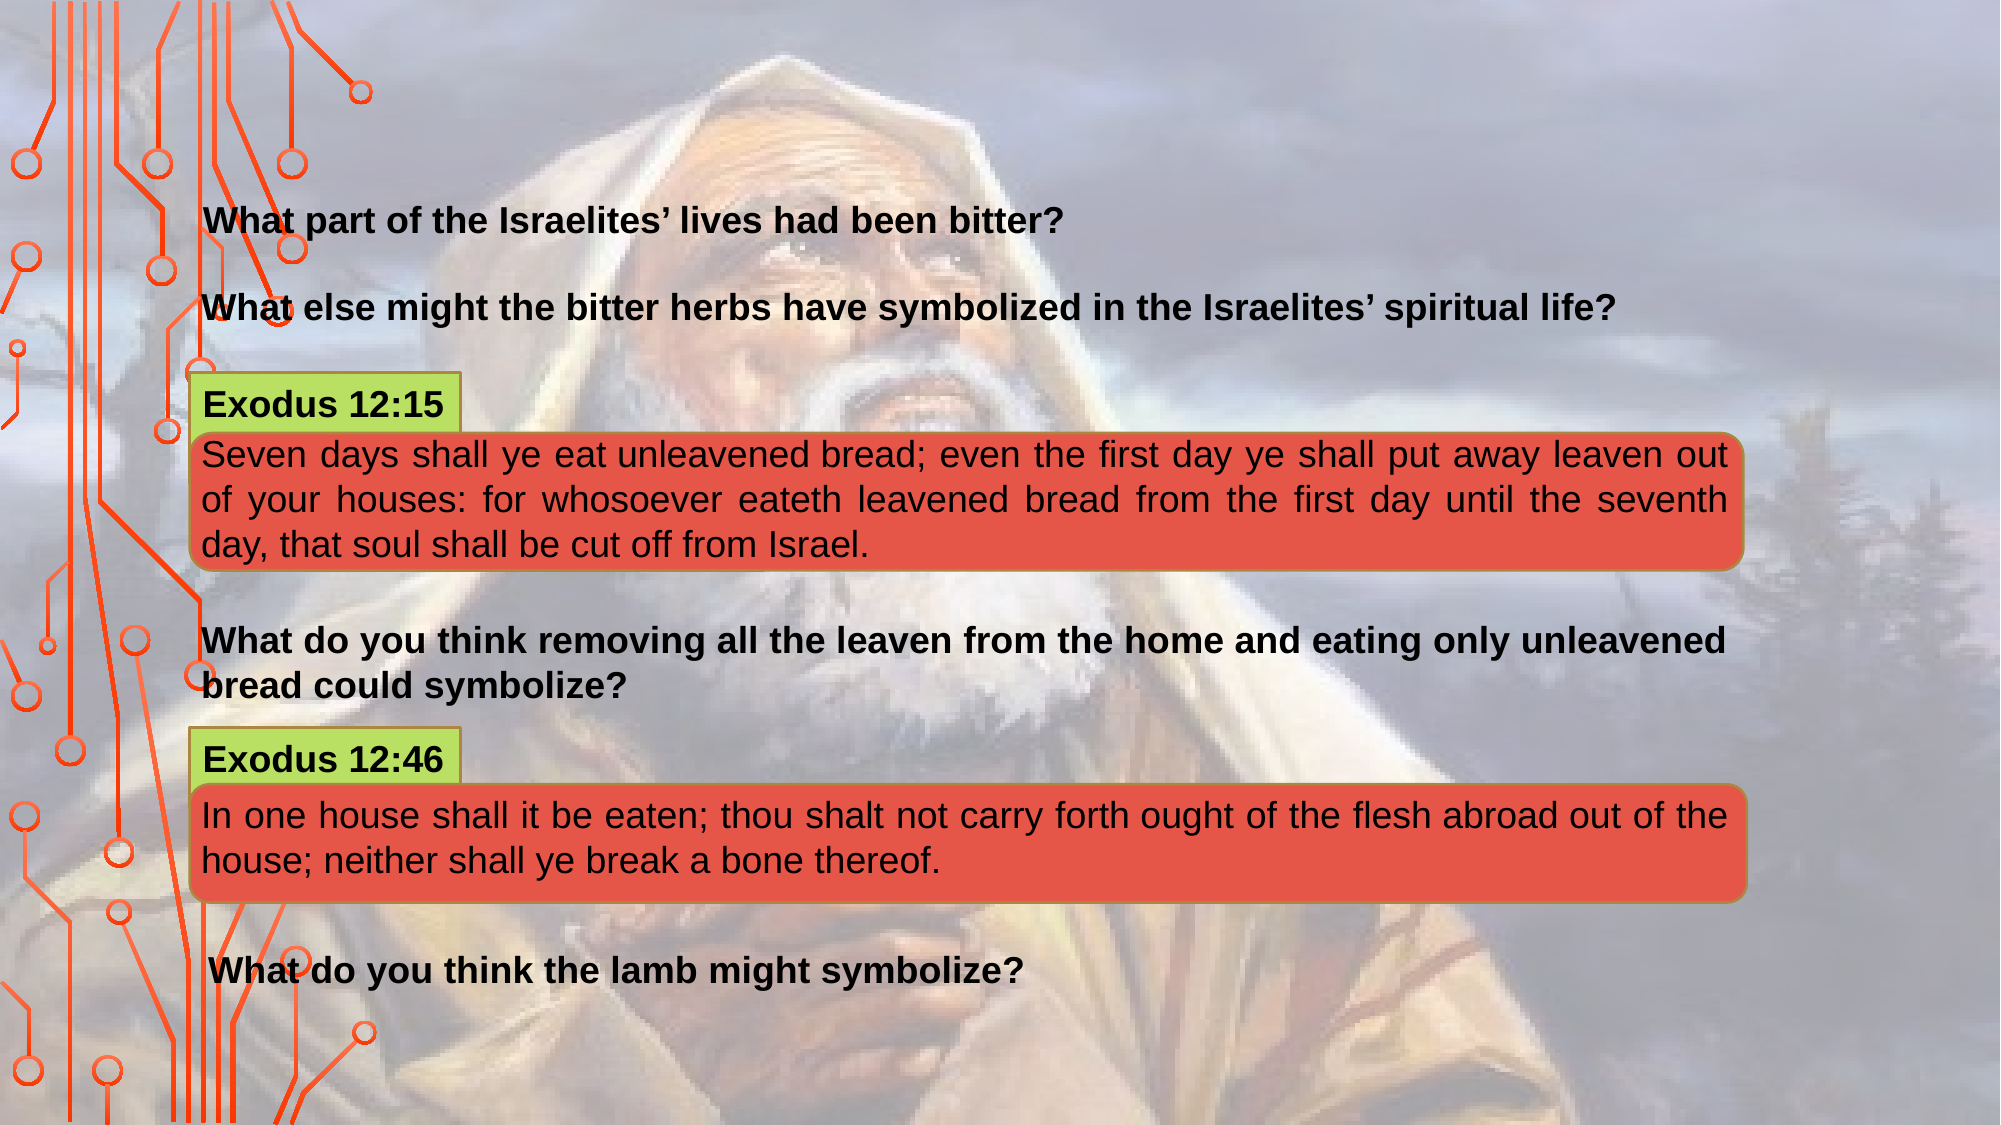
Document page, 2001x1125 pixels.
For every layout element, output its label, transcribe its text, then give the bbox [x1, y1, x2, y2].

text_box Exodus 12:15 [187, 372, 460, 433]
text_box What do you think the lamb might symbolize? [193, 939, 1052, 999]
text_box Seven days shall ye eat unleavened bread; even the first day ye shall put away leaven out of your houses: for whosoever eateth leavened bread from the first day until the seventh day, that soul shall be cut off from Israel. [186, 423, 1744, 573]
text_box In one house shall it be eaten; thou shalt not carry forth ought of the flesh abroad out of the house; neither shall ye break a bone thereof. [186, 783, 1744, 889]
text_box [189, 791, 1749, 904]
text_box Exodus 12:46 [187, 727, 460, 788]
text_box What part of the Israelites’ lives had been bitter? [188, 189, 1092, 249]
text_box What else might the bitter herbs have symbolized in the Israelites’ spiritual life? [186, 275, 1675, 336]
text_box What do you think removing all the leaven from the home and eating only unleavened bread could symbolize? [186, 608, 1744, 714]
